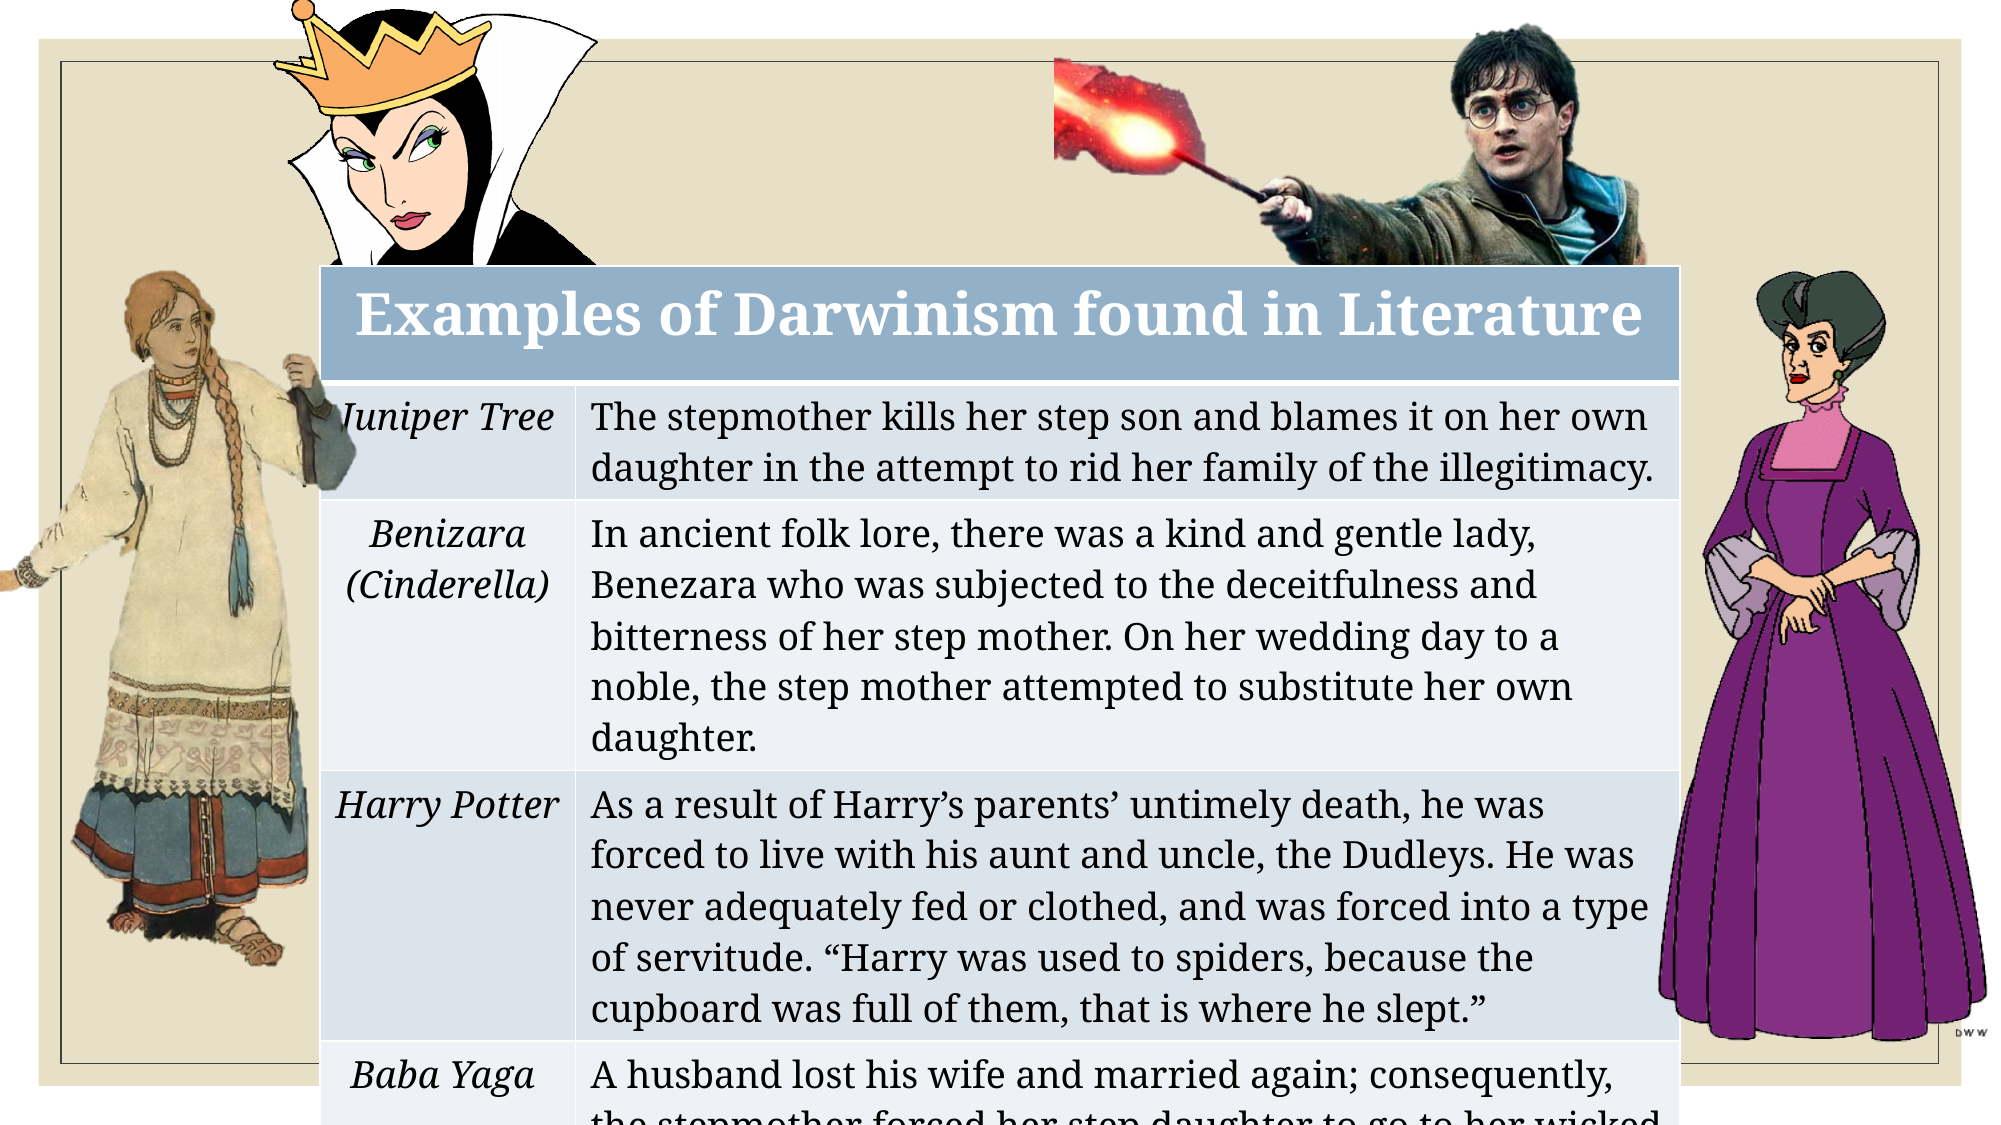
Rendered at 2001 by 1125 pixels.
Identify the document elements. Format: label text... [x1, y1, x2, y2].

table_cell In ancient folk lore, there was a kind and gentle lady, Benezara who was subjected to the deceitfulness and bitterness of her step mother. On her wedding day to a noble, the step mother attempted to substitute her own daughter. [616, 501, 1615, 770]
table_header Examples of Darwinism found in Literature [616, 267, 1048, 380]
table_cell Baba Yaga [321, 1042, 575, 1125]
table_cell The stepmother kills her step son and blames it on her own daughter in the attempt to rid her family of the illegitimacy. [616, 386, 1615, 499]
picture [0, 0, 610, 1030]
table_cell As a result of Harry’s parents’ untimely death, he was forced to live with his aunt and uncle, the Dudleys. He was never adequately fed or clothed, and was forced into a type of servitude. “Harry was used to spiders, because the cupboard was full of them, that is where he slept.” [576, 771, 1615, 1040]
picture [1054, 0, 2000, 1048]
table_cell A husband lost his wife and married again; consequently, the stepmother forced her step daughter to go to her wicked and cannibalistic aunt. [576, 1042, 1679, 1125]
